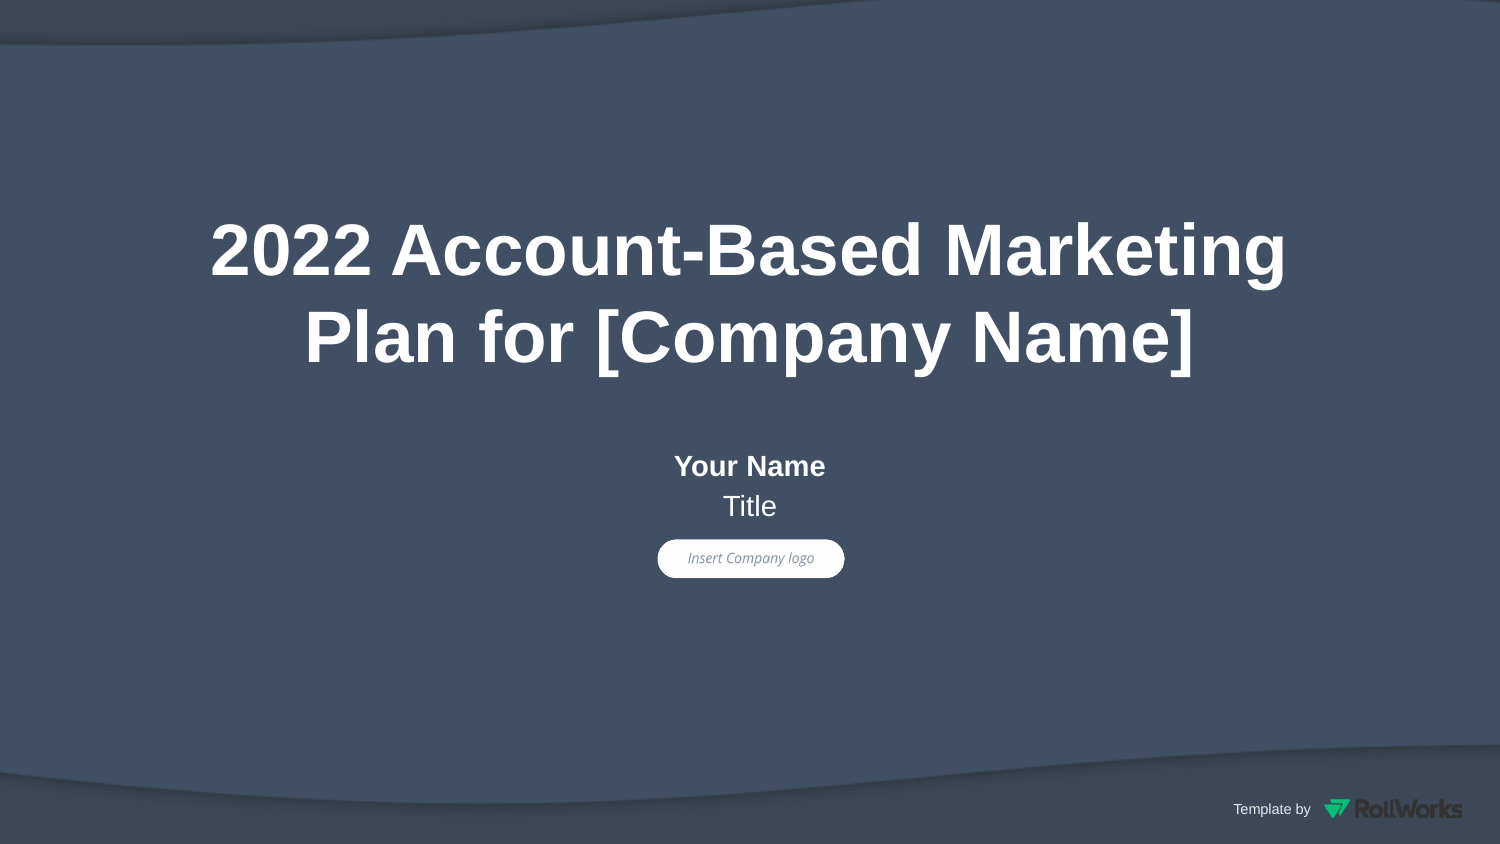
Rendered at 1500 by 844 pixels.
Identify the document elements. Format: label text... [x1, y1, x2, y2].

subtitle Your Name Title [275, 441, 1225, 537]
picture [0, 0, 1500, 844]
title 2022 Account-Based Marketing Plan for [Company Name] [140, 202, 1360, 266]
